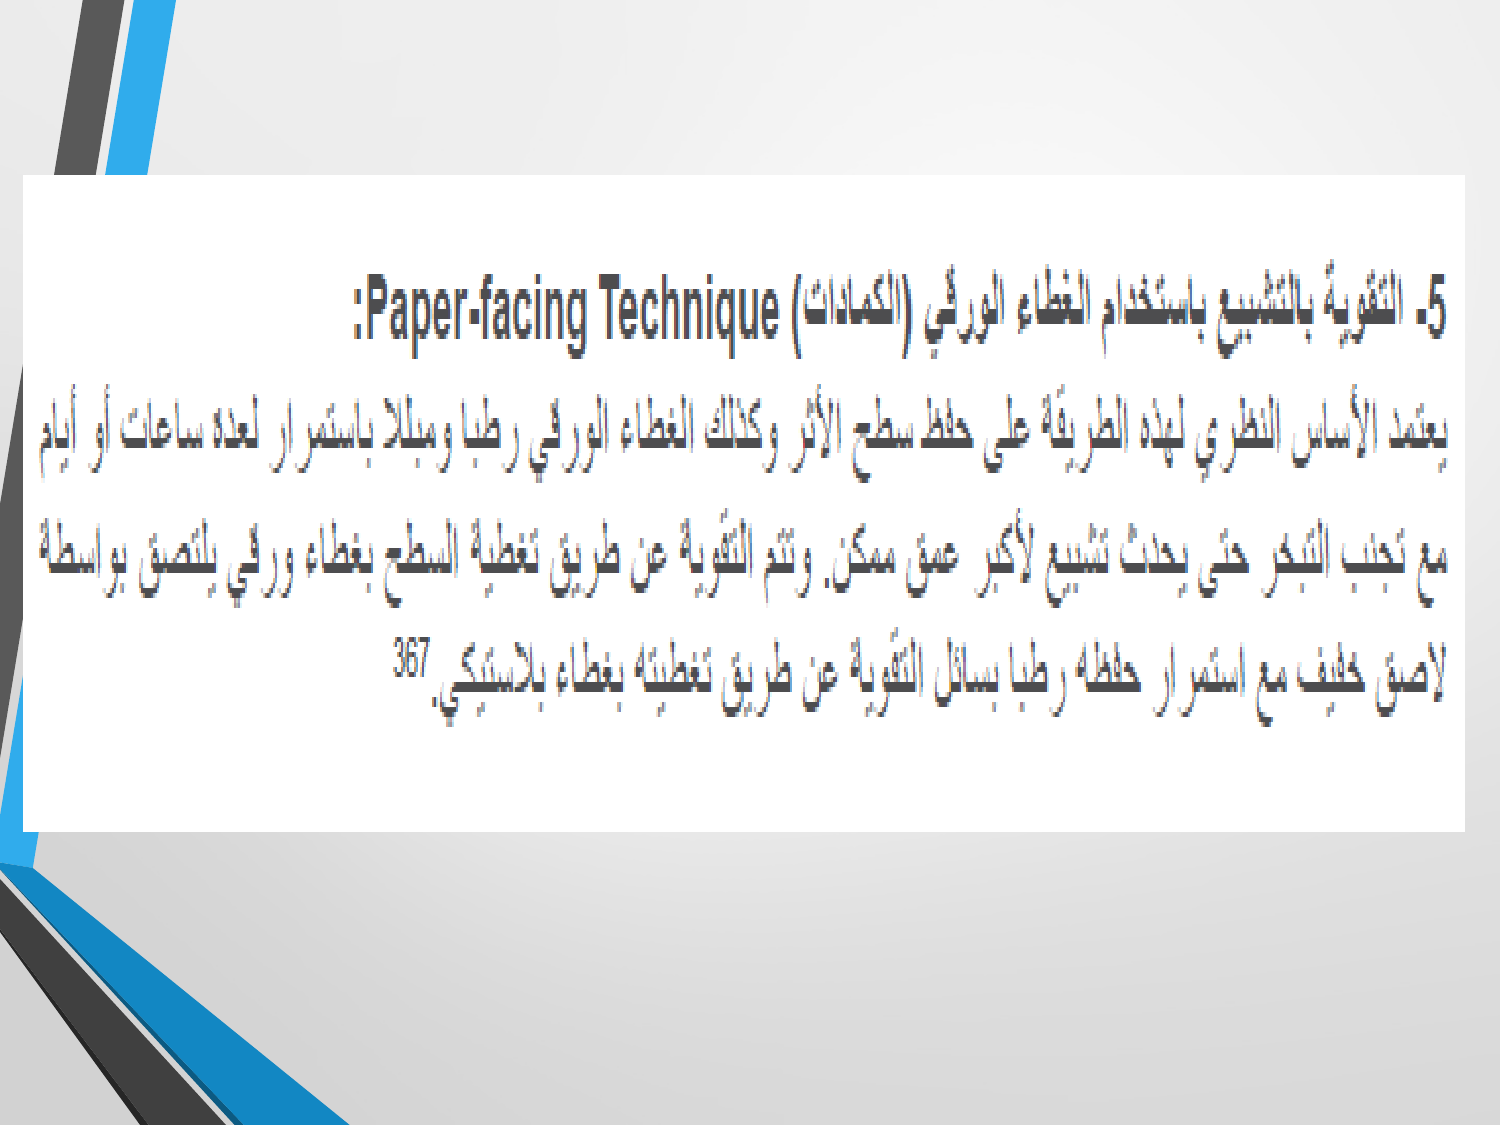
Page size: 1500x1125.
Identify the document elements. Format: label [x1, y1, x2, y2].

picture [23, 175, 1466, 833]
